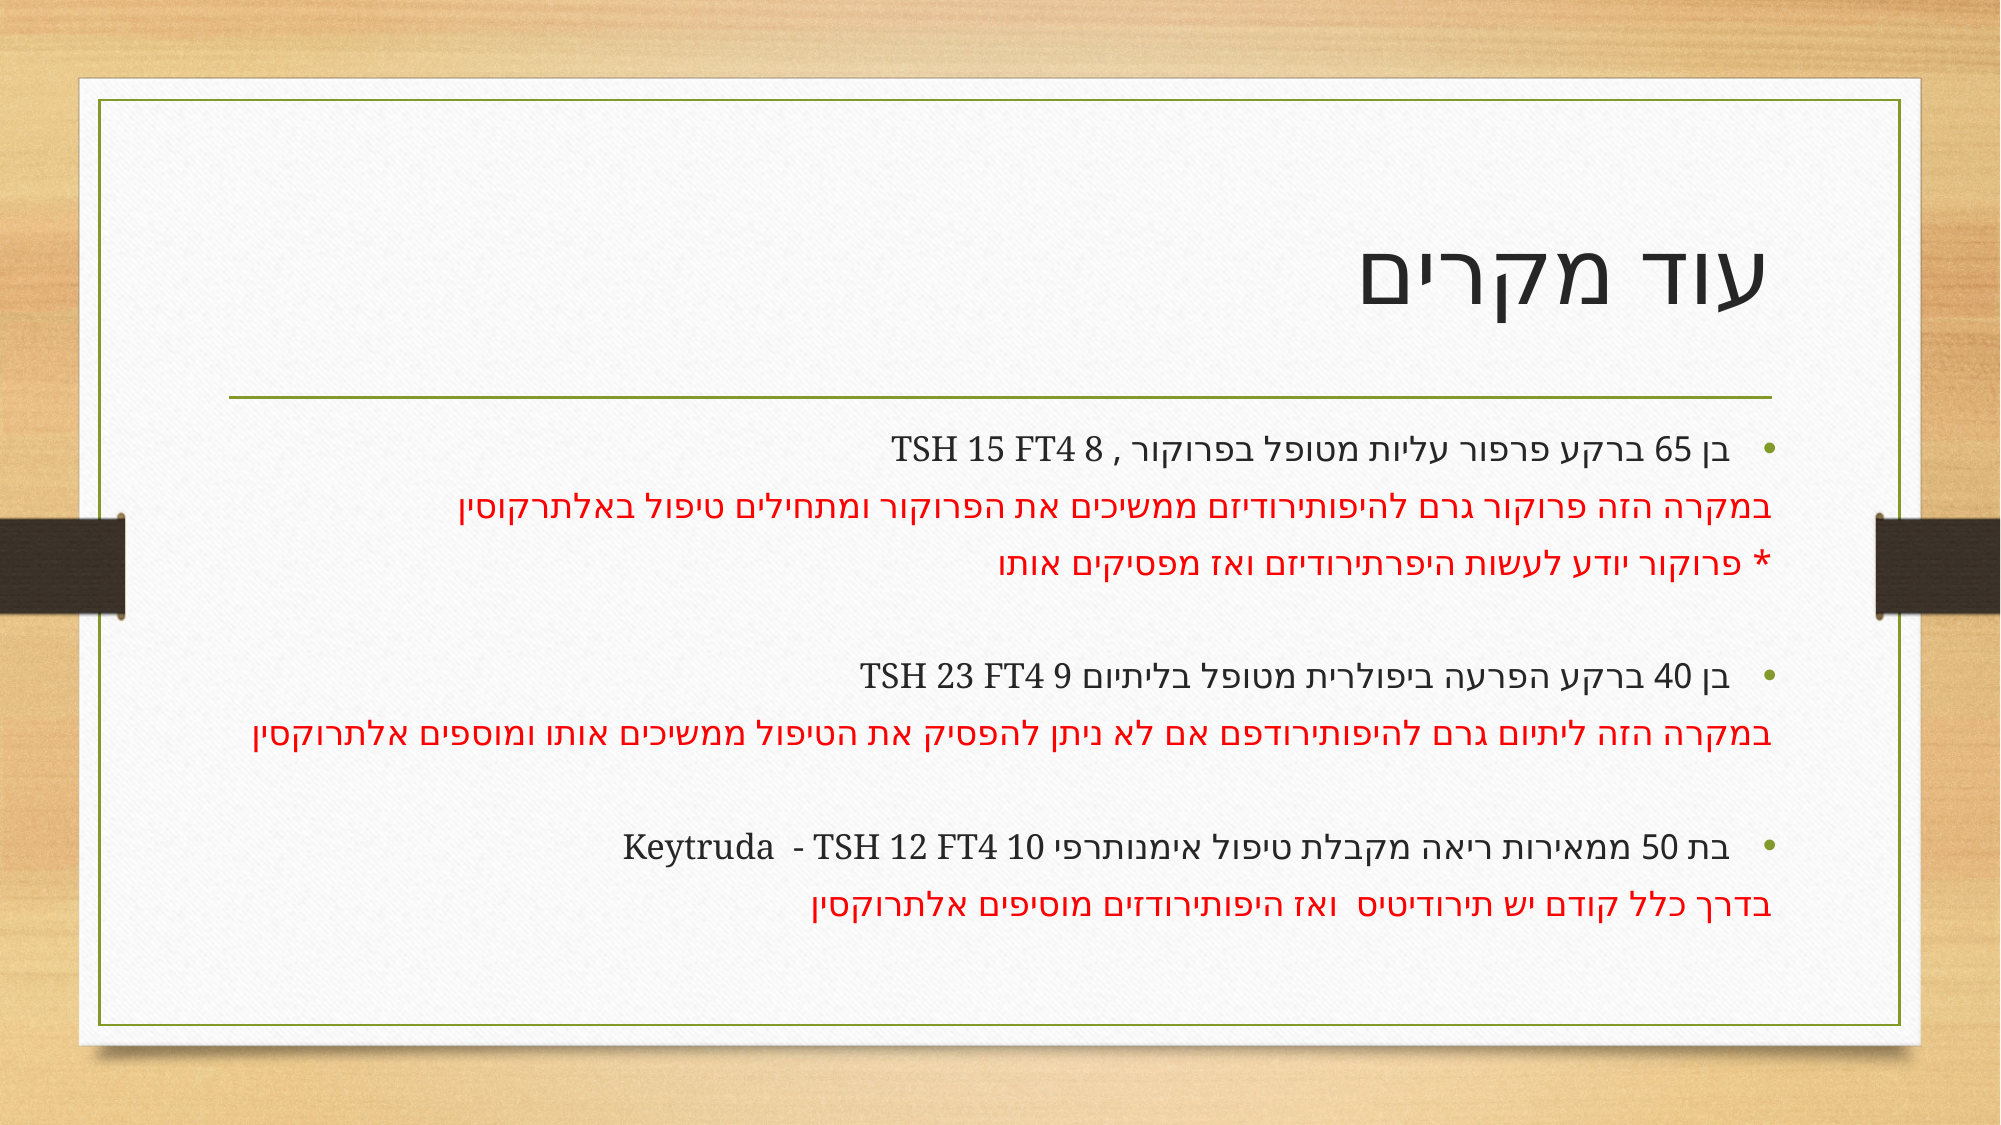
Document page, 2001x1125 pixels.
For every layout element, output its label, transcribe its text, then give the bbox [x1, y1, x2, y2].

picture [0, 0, 2001, 1125]
title עוד מקרים [212, 161, 1788, 375]
list בן 65 ברקע פרפור עליות מטופל בפרוקור , TSH 15 FT4 8 במקרה הזה פרוקור גרם להיפותירודיזם ממשיכים את הפרוקור ומתחילים טיפול באלתרקוסין * פרוקור יודע לעשות היפרתירודיזם ואז מפסיקים אותו בן 40 ברקע הפרעה ביפולרית מטופל בליתיום TSH 23 FT4 9 במקרה הזה ליתיום גרם להיפותירודפם אם לא ניתן להפסיק את הטיפול ממשיכים אותו ומוספים אלתרוקסין בת 50 ממאירות ריאה מקבלת טיפול אימנותרפי Keytruda - TSH 12 FT4 10 בדרך כלל קודם יש תירודיטיס ואז היפותירודזים מוסיפים אלתרוקסין [212, 419, 1788, 964]
